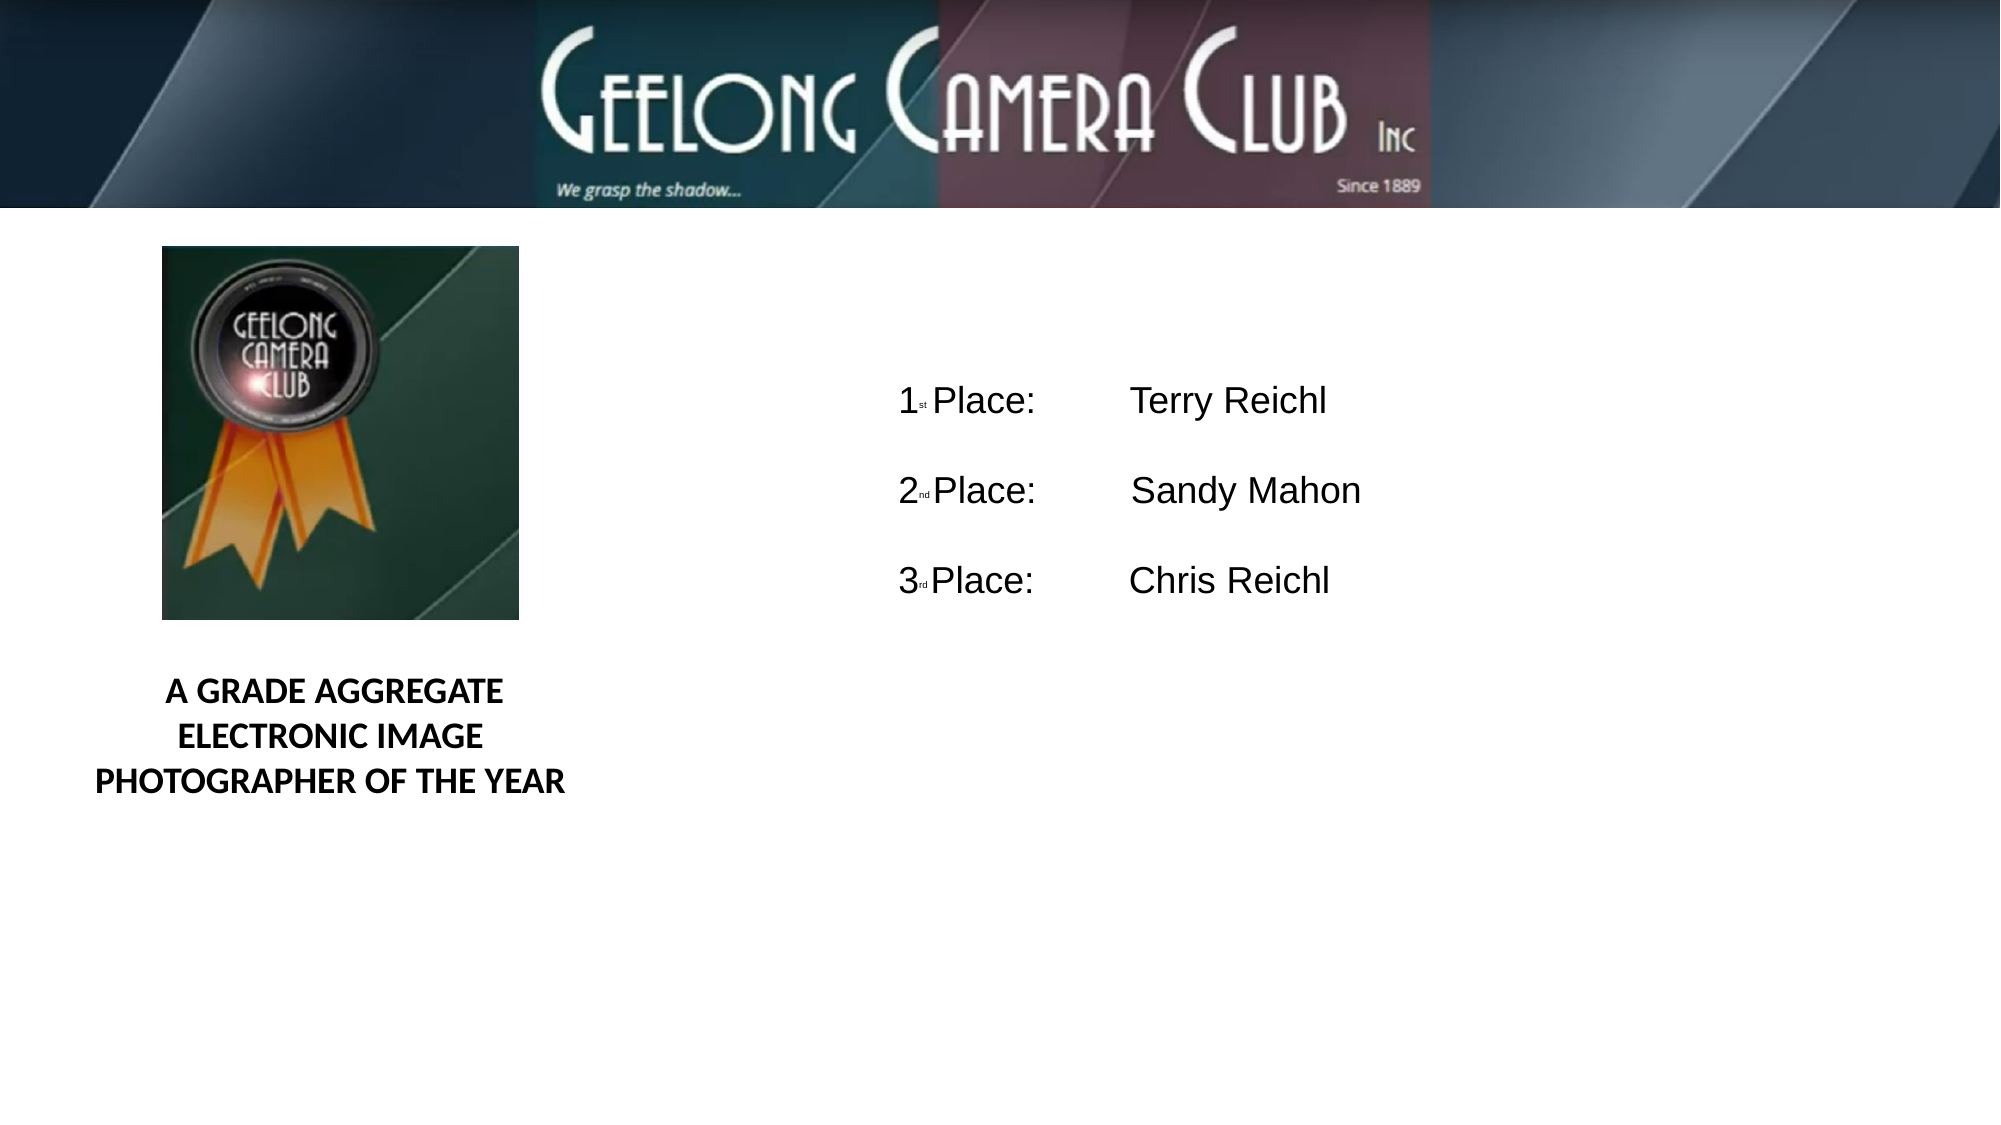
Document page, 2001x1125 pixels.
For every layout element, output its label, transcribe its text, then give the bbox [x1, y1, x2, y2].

picture [162, 246, 520, 620]
text_box A GRADE AGGREGATE ELECTRONIC IMAGE PHOTOGRAPHER OF THE YEAR [20, 658, 650, 809]
text_box 1st Place: Terry Reichl 2nd Place: Sandy Mahon 3rd Place: Chris Reichl [883, 368, 1884, 654]
picture [0, 0, 2000, 208]
